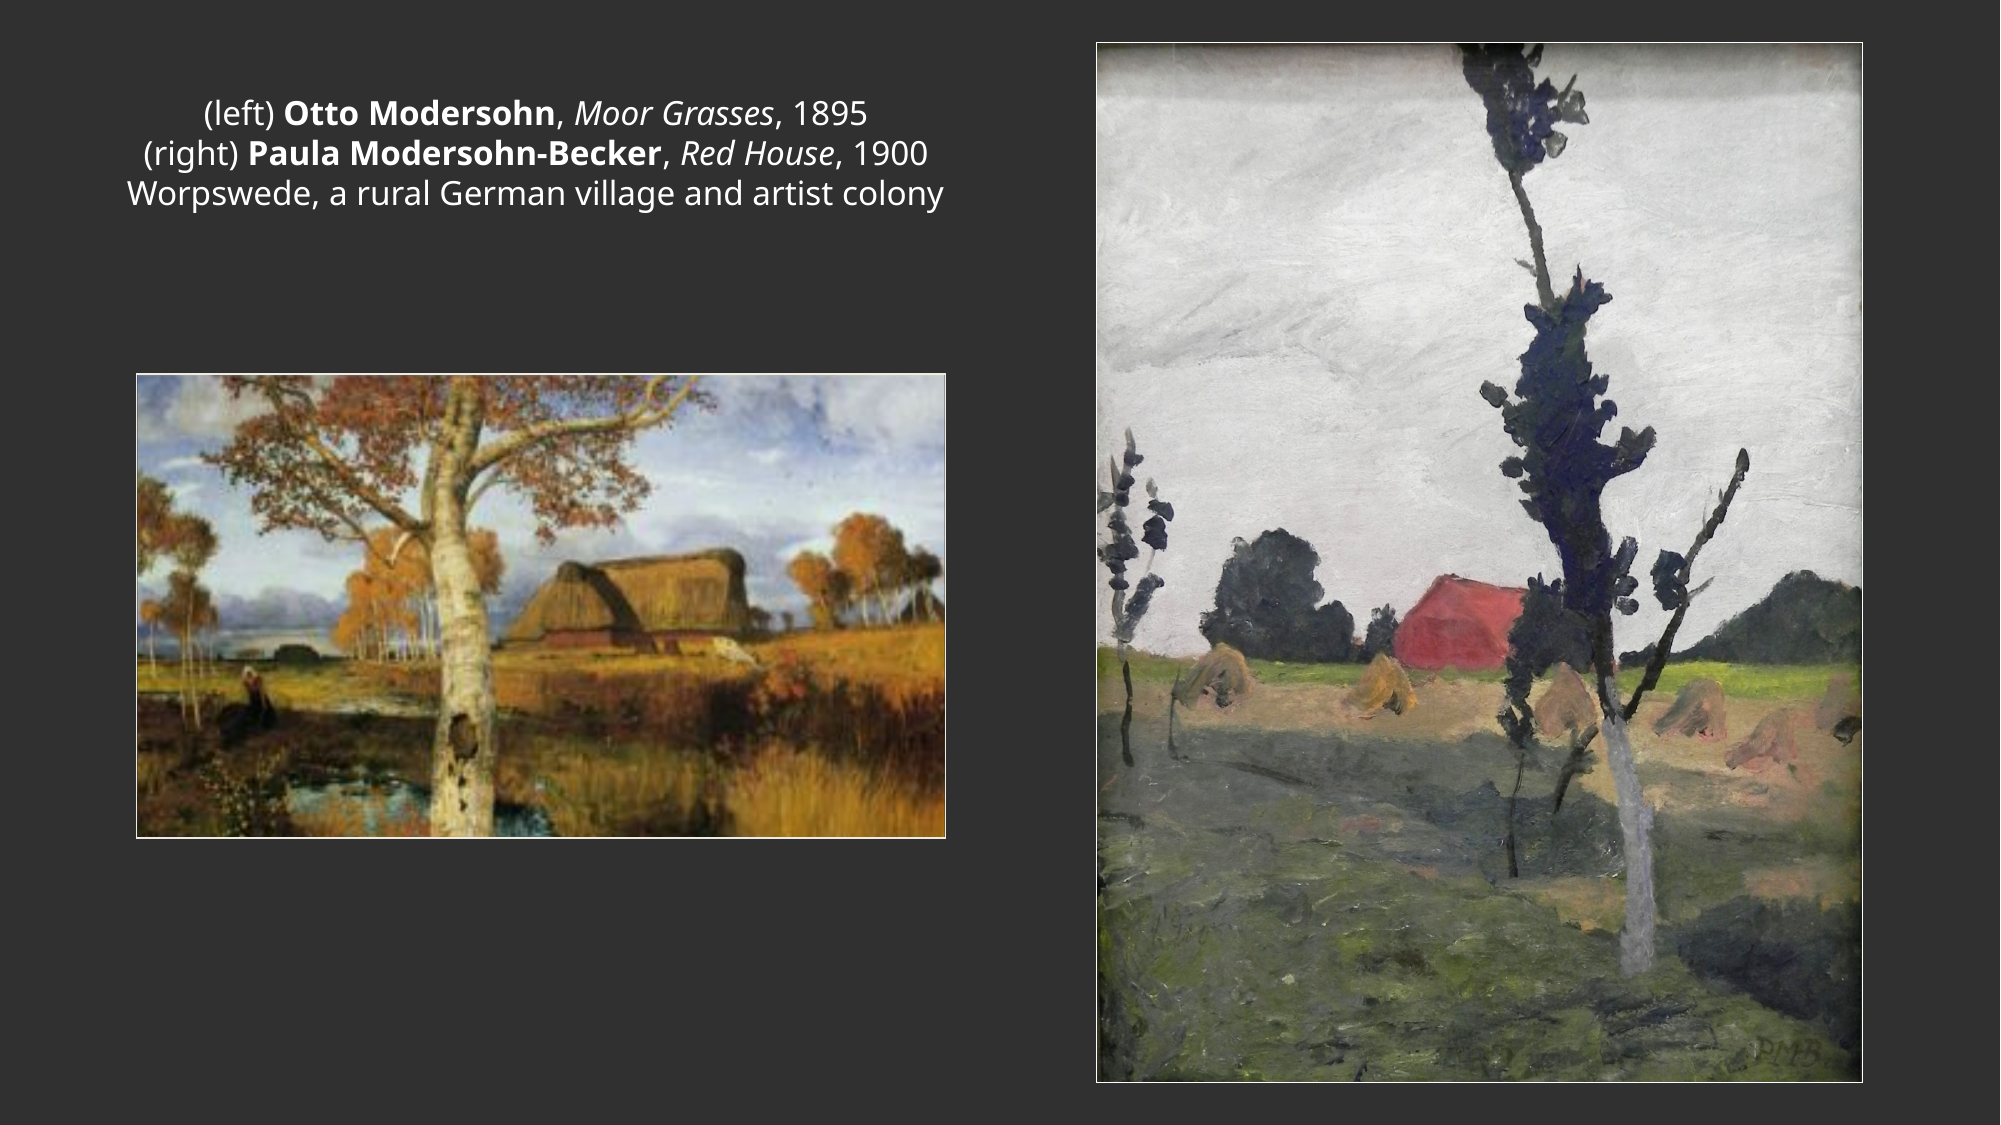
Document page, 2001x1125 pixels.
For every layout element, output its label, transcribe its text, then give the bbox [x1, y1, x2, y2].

picture [137, 374, 945, 838]
picture [1096, 42, 1863, 1083]
title (left) Otto Modersohn, Moor Grasses, 1895 (right) Paula Modersohn-Becker, Red House, 1900 Worpswede, a rural German village and artist colony [17, 75, 1055, 230]
